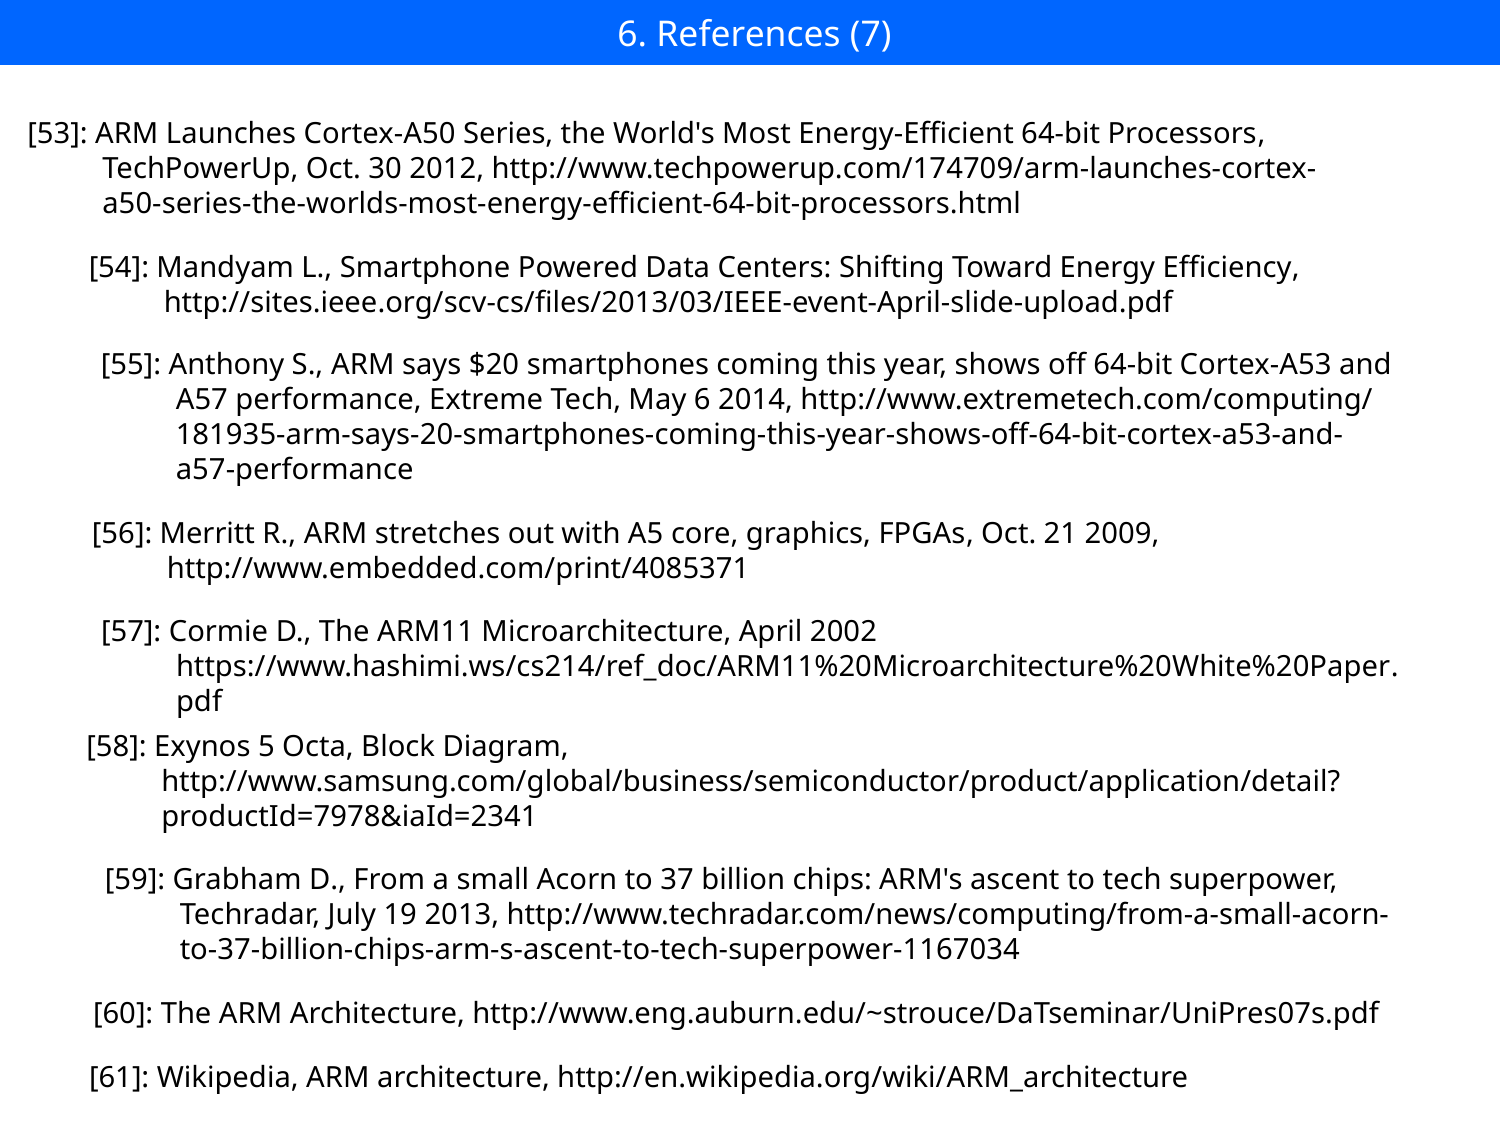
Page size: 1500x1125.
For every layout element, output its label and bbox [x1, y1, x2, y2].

text_box [74, 1050, 1204, 1101]
text_box [78, 986, 1395, 1037]
text_box [86, 338, 1415, 493]
text_box [73, 241, 1315, 326]
text_box [77, 506, 1175, 592]
text_box [0, 0, 1500, 65]
text_box [90, 853, 1406, 973]
text_box [12, 107, 1471, 227]
text_box [71, 605, 1414, 840]
